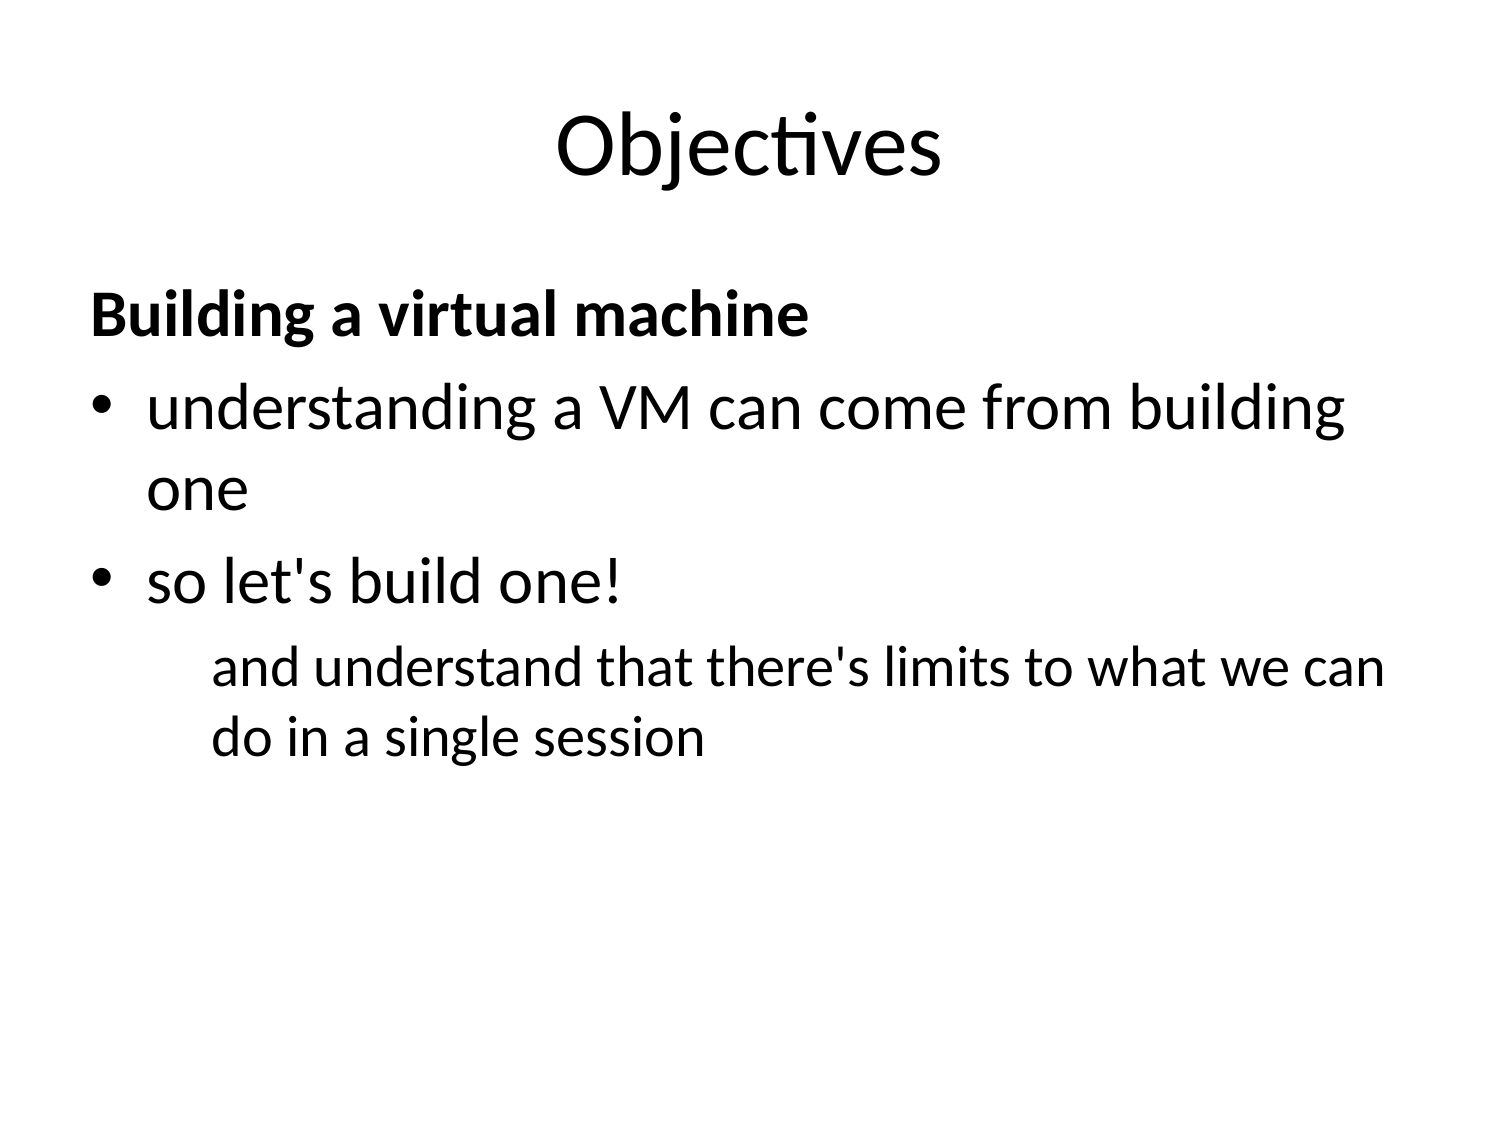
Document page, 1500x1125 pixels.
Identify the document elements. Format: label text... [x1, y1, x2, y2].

title Objectives [75, 45, 1425, 233]
list Building a virtual machine understanding a VM can come from building one so let's build one! and understand that there's limits to what we can do in a single session [75, 262, 1425, 1005]
